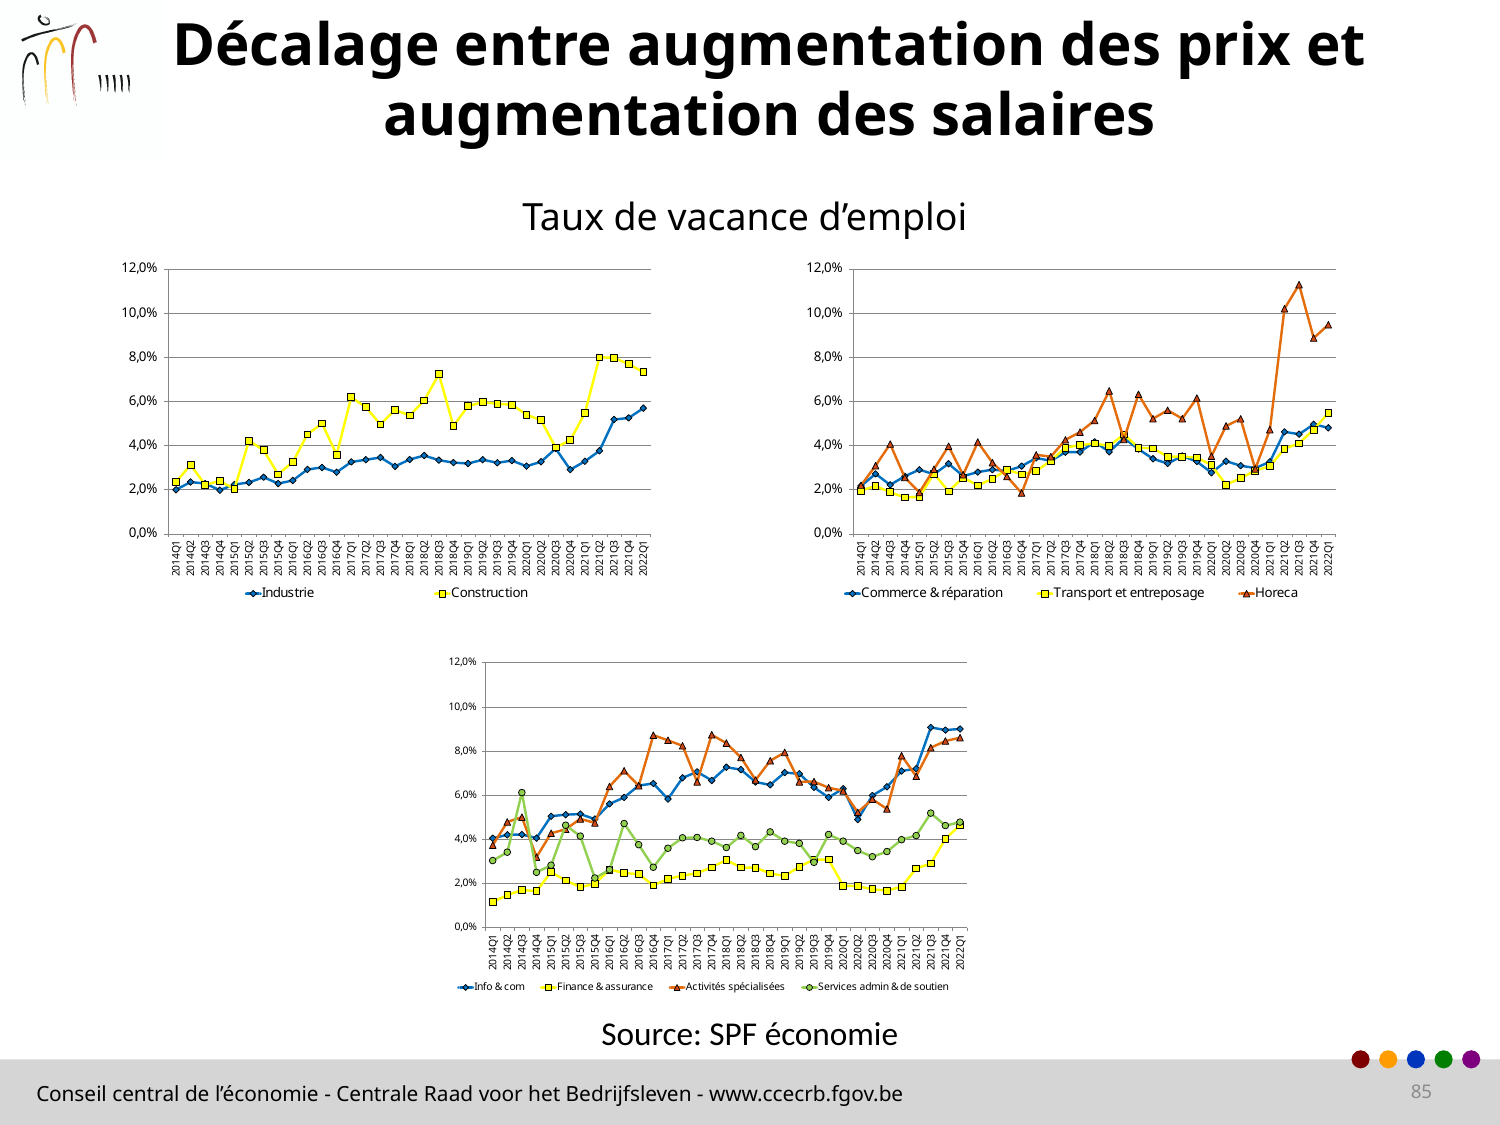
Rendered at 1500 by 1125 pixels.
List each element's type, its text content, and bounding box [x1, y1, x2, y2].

picture [0, 0, 77, 162]
picture [432, 650, 976, 1005]
text_box Décalage entre augmentation des prix et augmentation des salaires [77, 0, 1462, 177]
text_box Source: SPF économie [586, 1005, 914, 1060]
text_box Taux de vacance d’emploi [464, 182, 1036, 254]
picture [115, 256, 659, 611]
slide_number 85 [1273, 1071, 1448, 1115]
picture [800, 256, 1344, 611]
